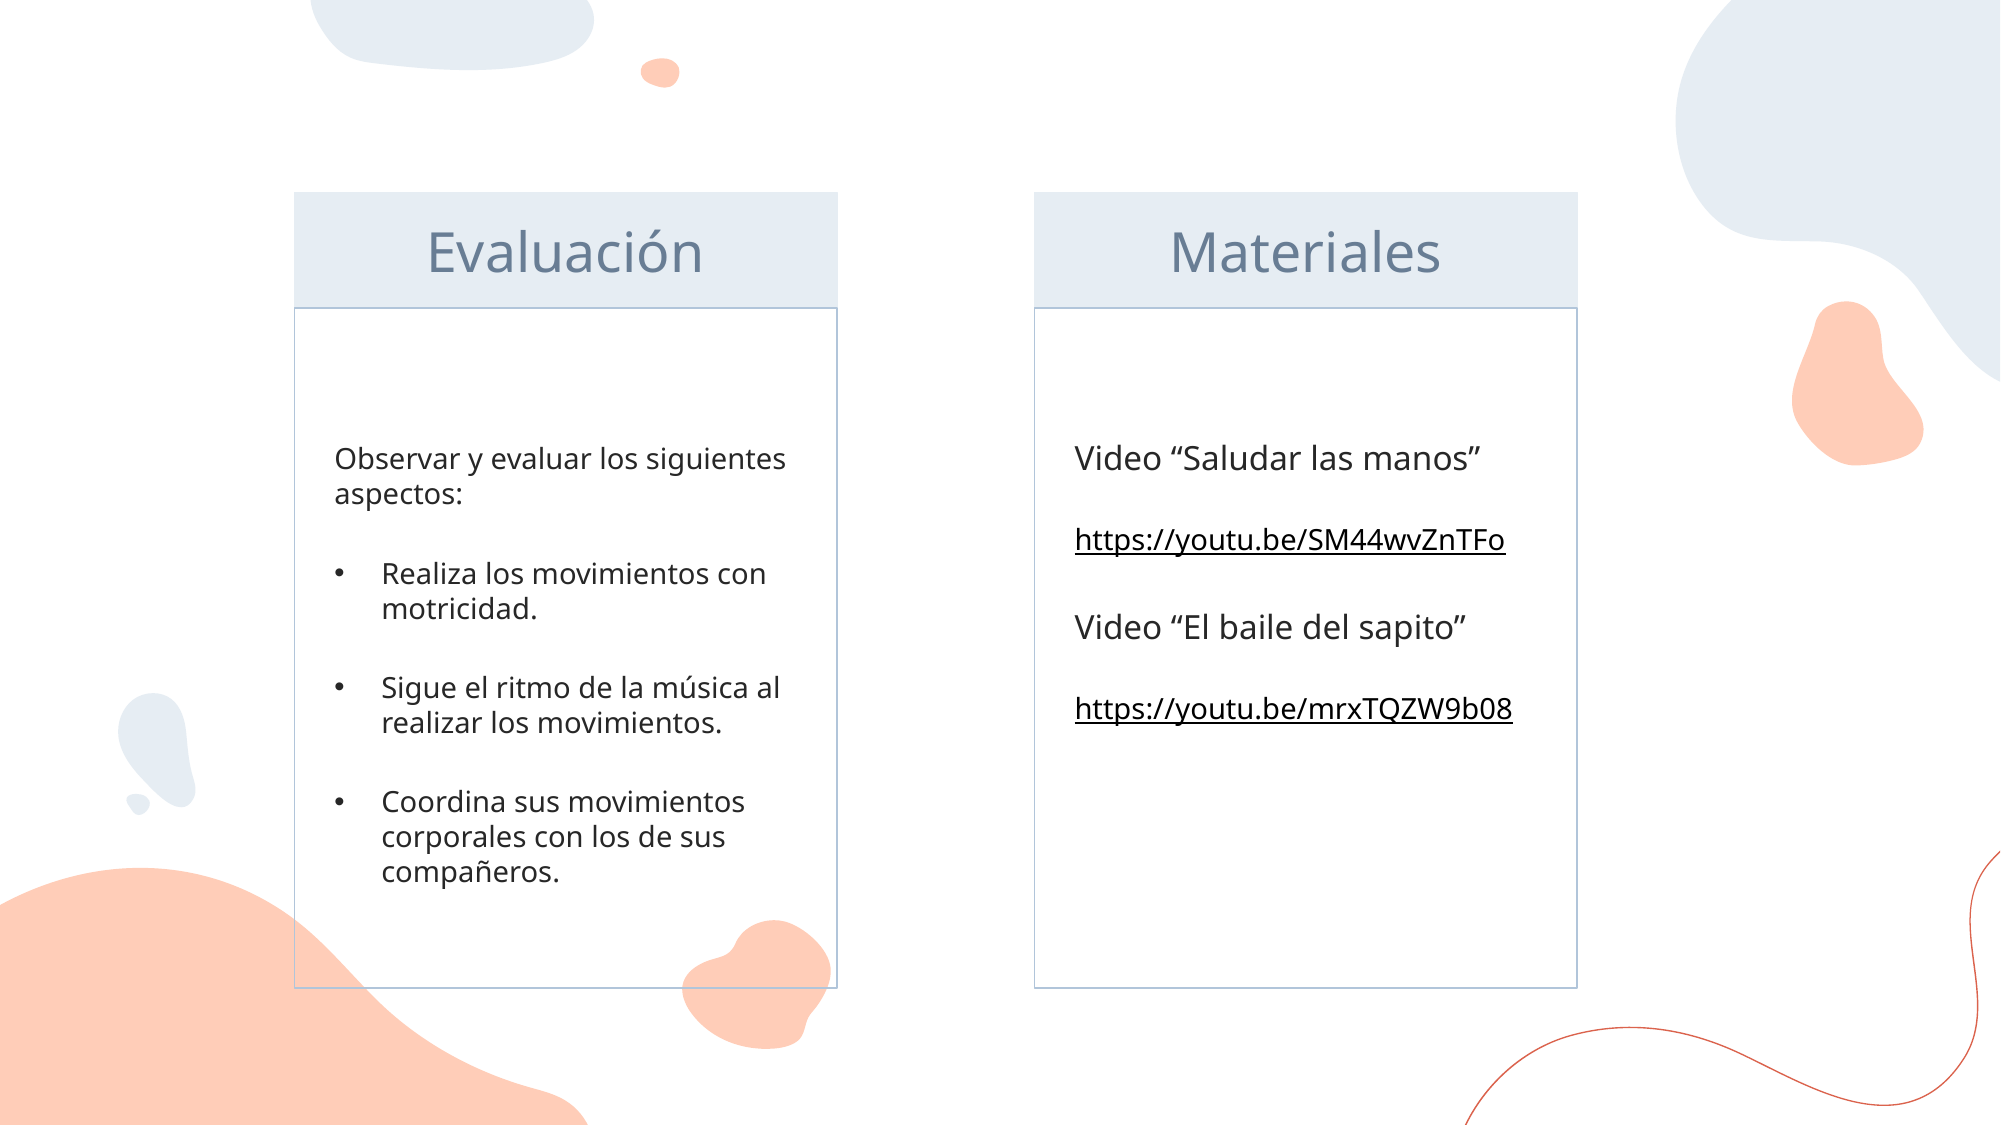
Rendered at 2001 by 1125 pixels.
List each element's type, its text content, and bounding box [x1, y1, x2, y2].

text_box Video “Saludar las manos” https://youtu.be/SM44wvZnTFo Video “El baile del sapito” https://youtu.be/mrxTQZW9b08 [1034, 307, 1578, 988]
subtitle Observar y evaluar los siguientes aspectos: Realiza los movimientos con motricidad. Sigue el ritmo de la música al realizar los movimientos. Coordina sus movimientos corporales con los de sus compañeros. [294, 307, 838, 989]
title Evaluación [294, 192, 838, 307]
text_box Materiales [1034, 192, 1578, 307]
